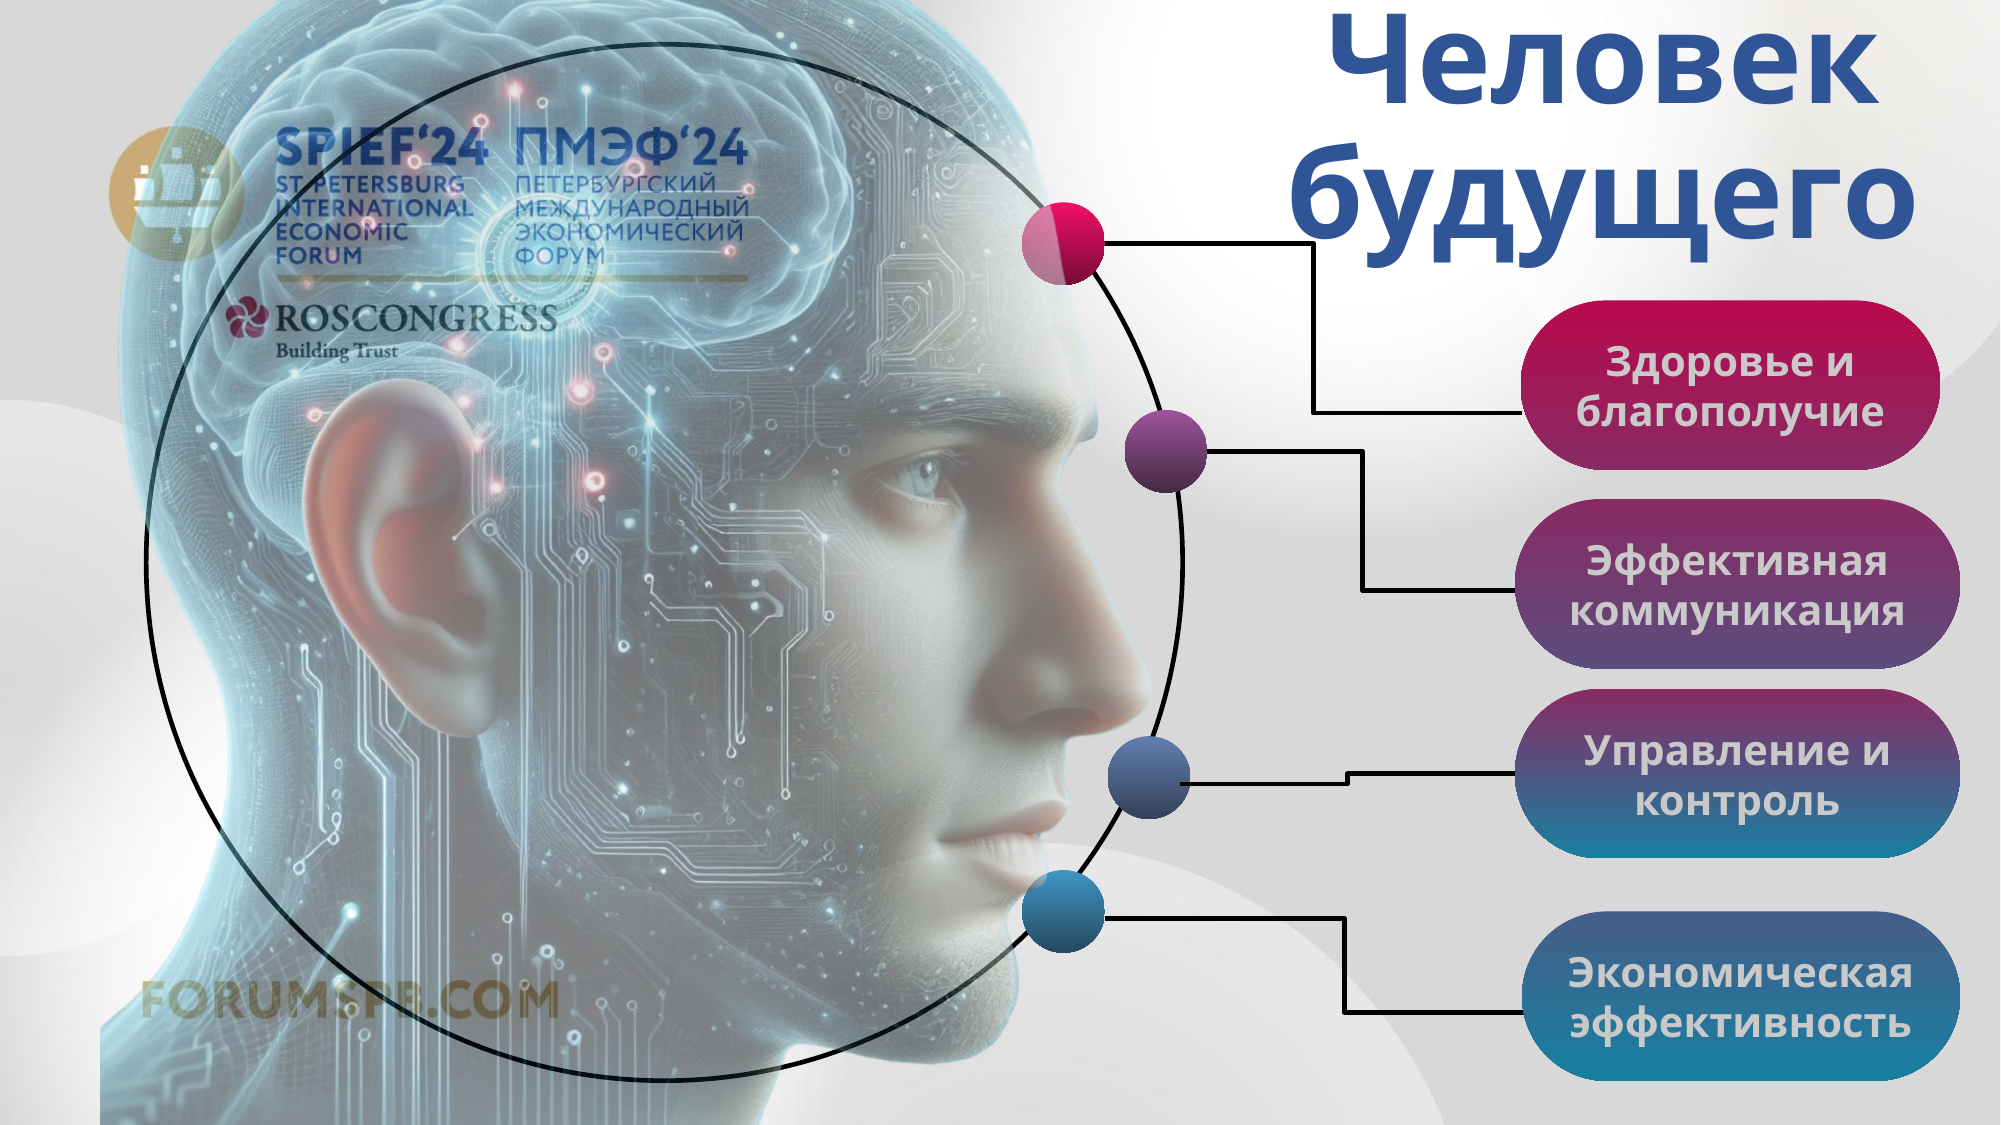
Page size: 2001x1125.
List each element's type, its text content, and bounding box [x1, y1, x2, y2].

text_box Человек будущего [1229, 0, 2000, 75]
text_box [1232, 43, 1961, 1082]
picture [0, 0, 2001, 1125]
